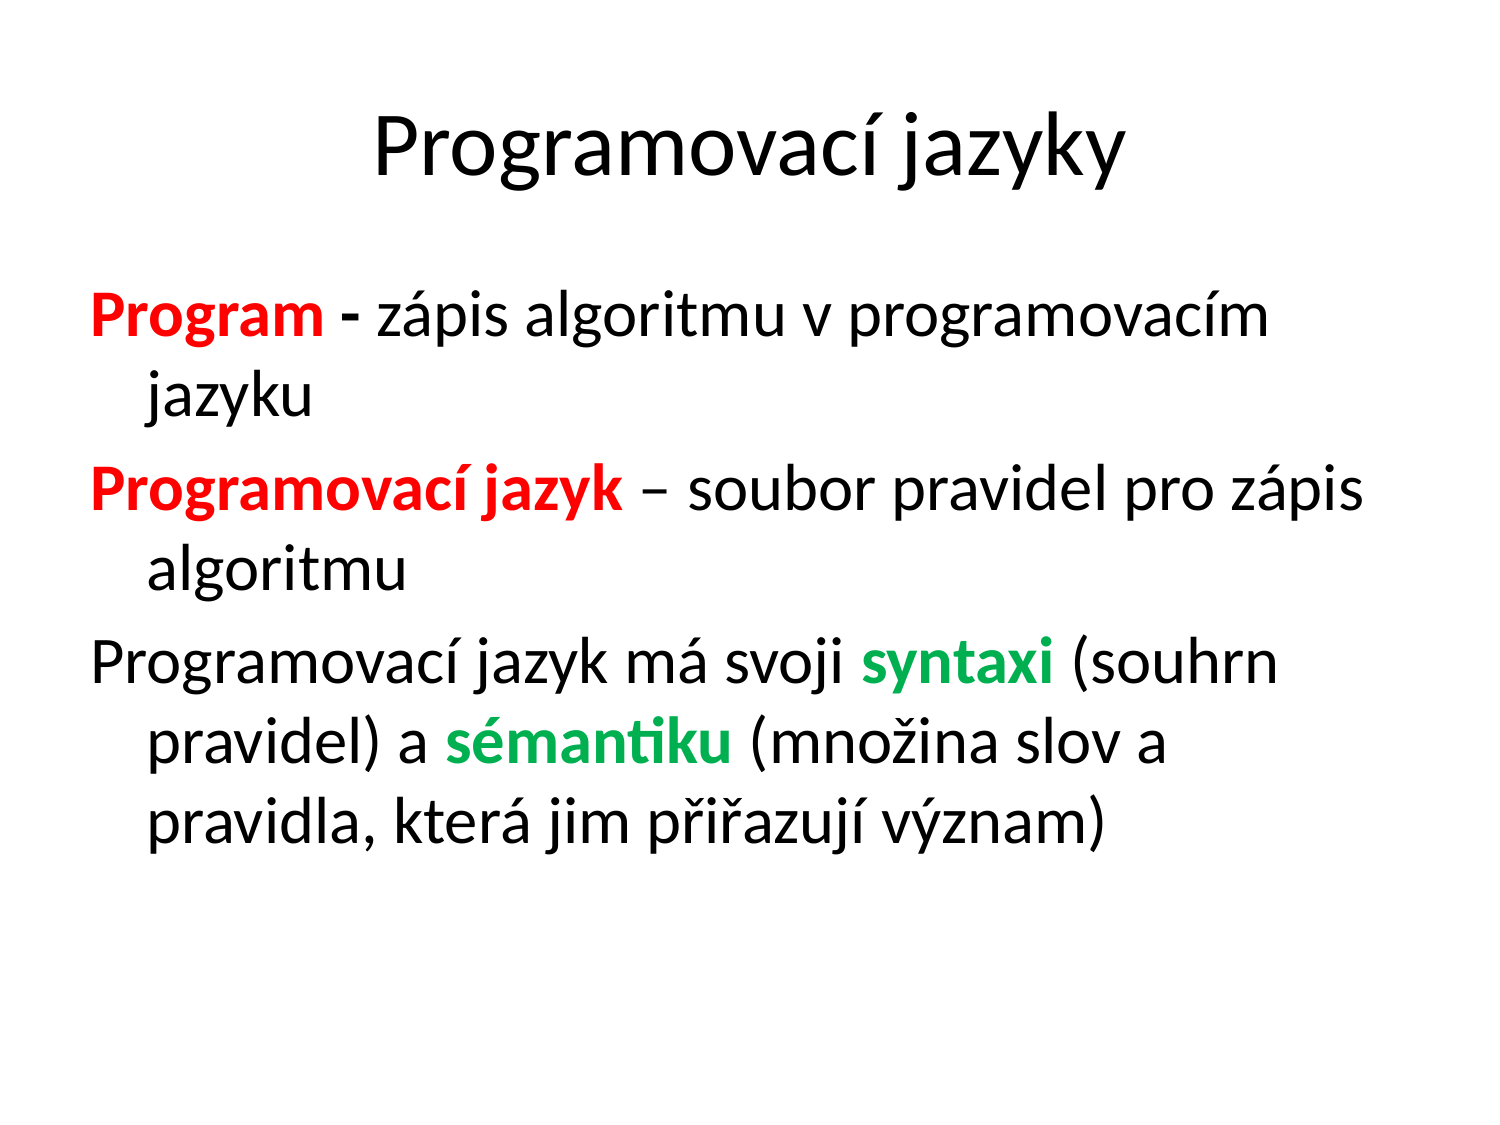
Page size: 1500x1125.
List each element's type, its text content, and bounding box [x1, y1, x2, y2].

title Programovací jazyky [75, 45, 1425, 233]
list Program - zápis algoritmu v programovacím jazyku Programovací jazyk – soubor pravidel pro zápis algoritmu Programovací jazyk má svoji syntaxi (souhrn pravidel) a sémantiku (množina slov a pravidla, která jim přiřazují význam) [75, 262, 1425, 1005]
